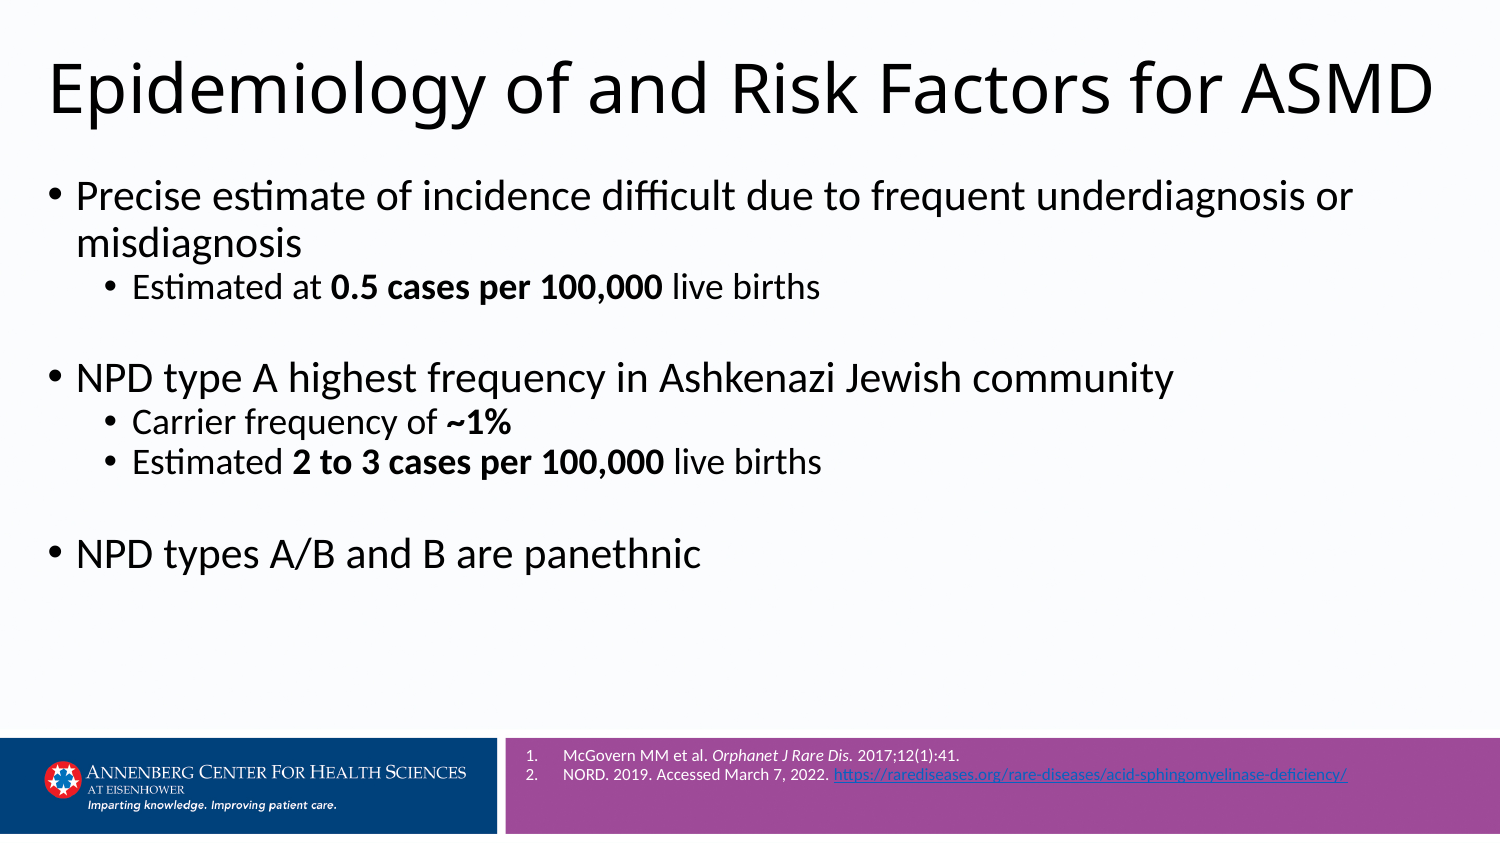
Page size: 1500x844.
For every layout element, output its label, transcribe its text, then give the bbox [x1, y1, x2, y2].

list Precise estimate of incidence difficult due to frequent underdiagnosis or misdiagnosis Estimated at 0.5 cases per 100,000 live births NPD type A highest frequency in Ashkenazi Jewish community Carrier frequency of ~1% Estimated 2 to 3 cases per 100,000 live births NPD types A/B and B are panethnic [32, 165, 1470, 696]
title Epidemiology of and Risk Factors for ASMD [32, 21, 1470, 163]
list McGovern MM et al. Orphanet J Rare Dis. 2017;12(1):41. NORD. 2019. Accessed March 7, 2022. https://rarediseases.org/rare-diseases/acid-sphingomyelinase-deficiency/ [510, 739, 1470, 830]
picture [0, 0, 1500, 844]
